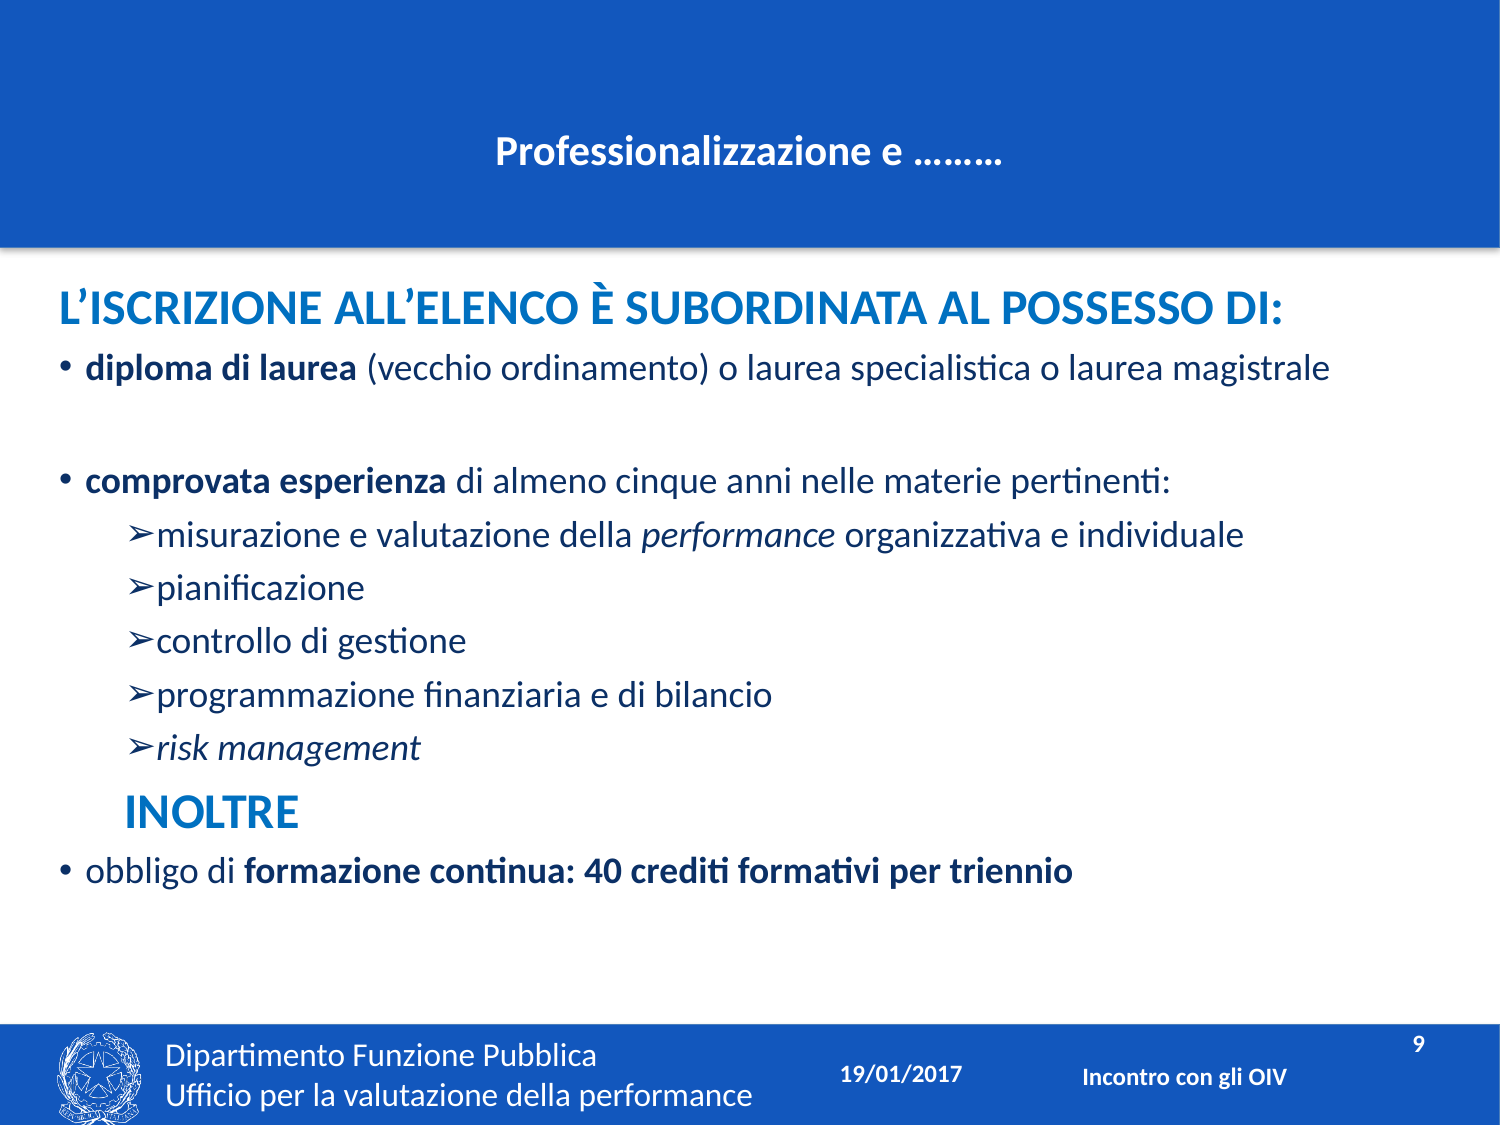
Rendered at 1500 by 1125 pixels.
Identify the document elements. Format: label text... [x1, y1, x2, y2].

text_box 19/01/2017 [839, 1057, 1019, 1088]
list L’iscrizione all’elenco è subordinata al possesso di: diploma di laurea (vecchio ordinamento) o laurea specialistica o laurea magistrale comprovata esperienza di almeno cinque anni nelle materie pertinenti: misurazione e valutazione della performance organizzativa e individuale pianificazione controllo di gestione programmazione finanziaria e di bilancio risk management Inoltre obbligo di formazione continua: 40 crediti formativi per triennio [58, 274, 1410, 979]
title Professionalizzazione e ……… [74, 44, 1426, 234]
slide_number 9 [1348, 1020, 1426, 1066]
picture [56, 1031, 142, 1125]
